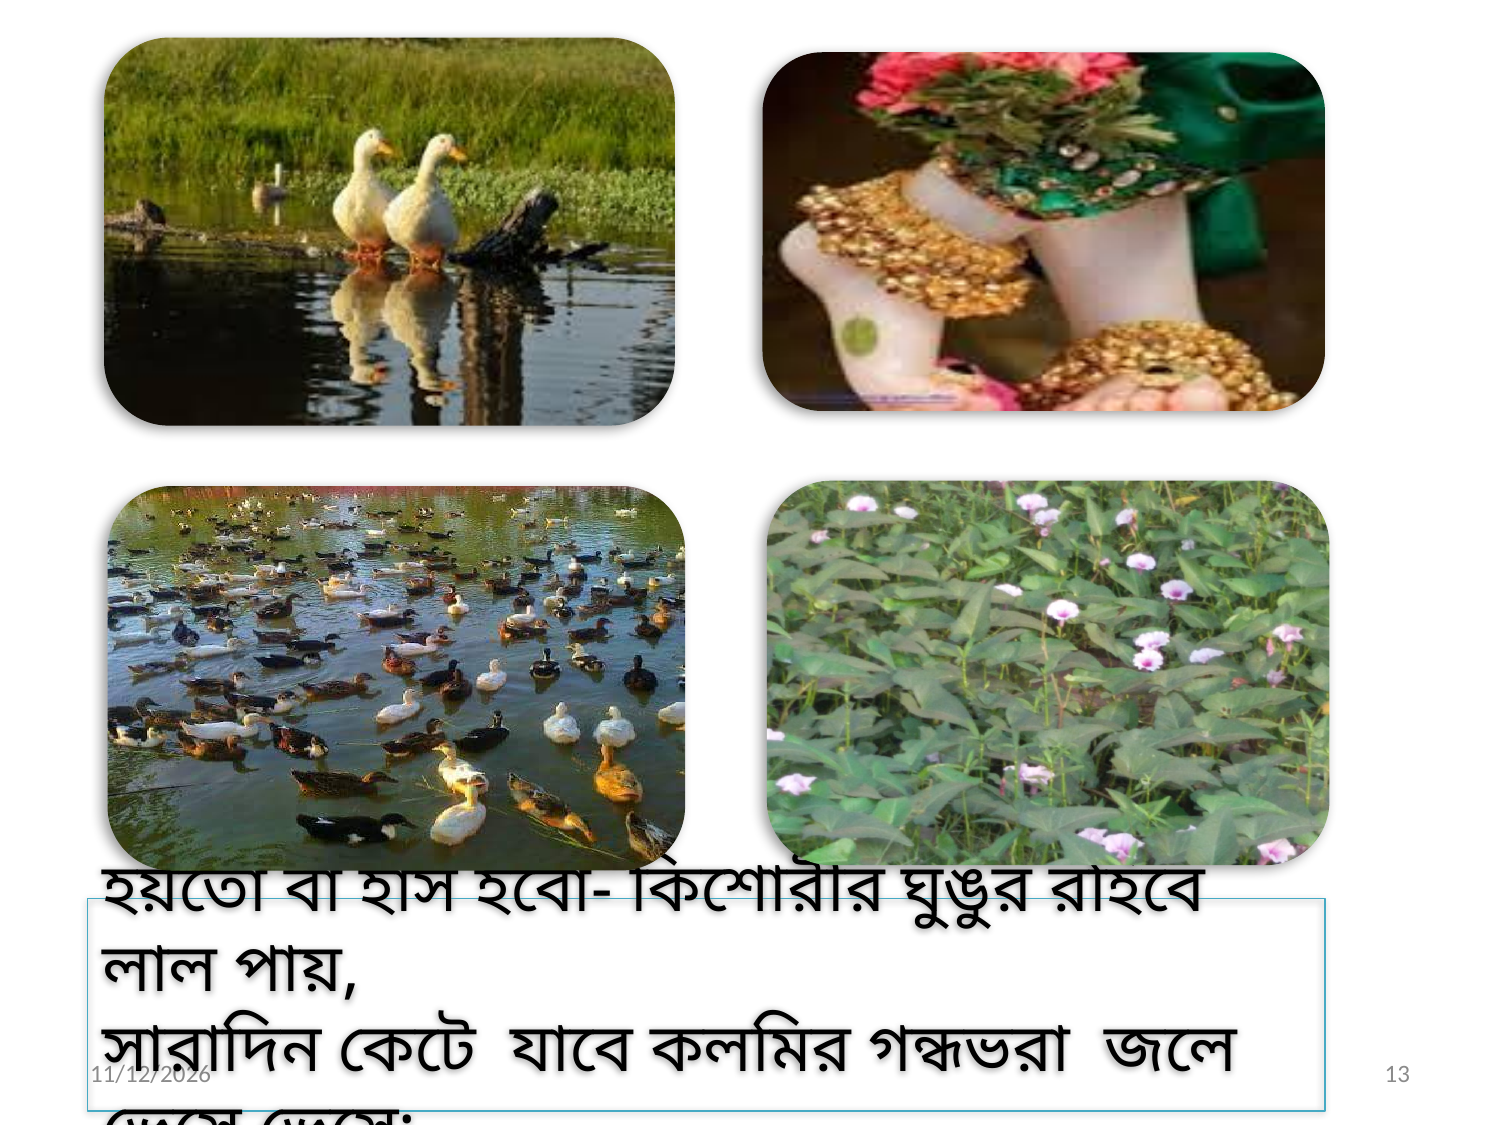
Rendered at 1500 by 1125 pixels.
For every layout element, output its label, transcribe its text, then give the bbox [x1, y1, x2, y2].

picture [766, 480, 1330, 866]
picture [103, 37, 676, 426]
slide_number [75, 1042, 82, 1103]
slide_number 13 [1329, 1042, 1425, 1103]
picture [107, 485, 686, 871]
text_box হয়তো বা হাঁস হবো- কিশোরীর ঘুঙুর রহিবে লাল পায়, সারাদিন কেটে যাবে কলমির গন্ধভরা জলে ভেসে ভেসে; [87, 898, 1326, 1112]
picture [762, 51, 1326, 412]
